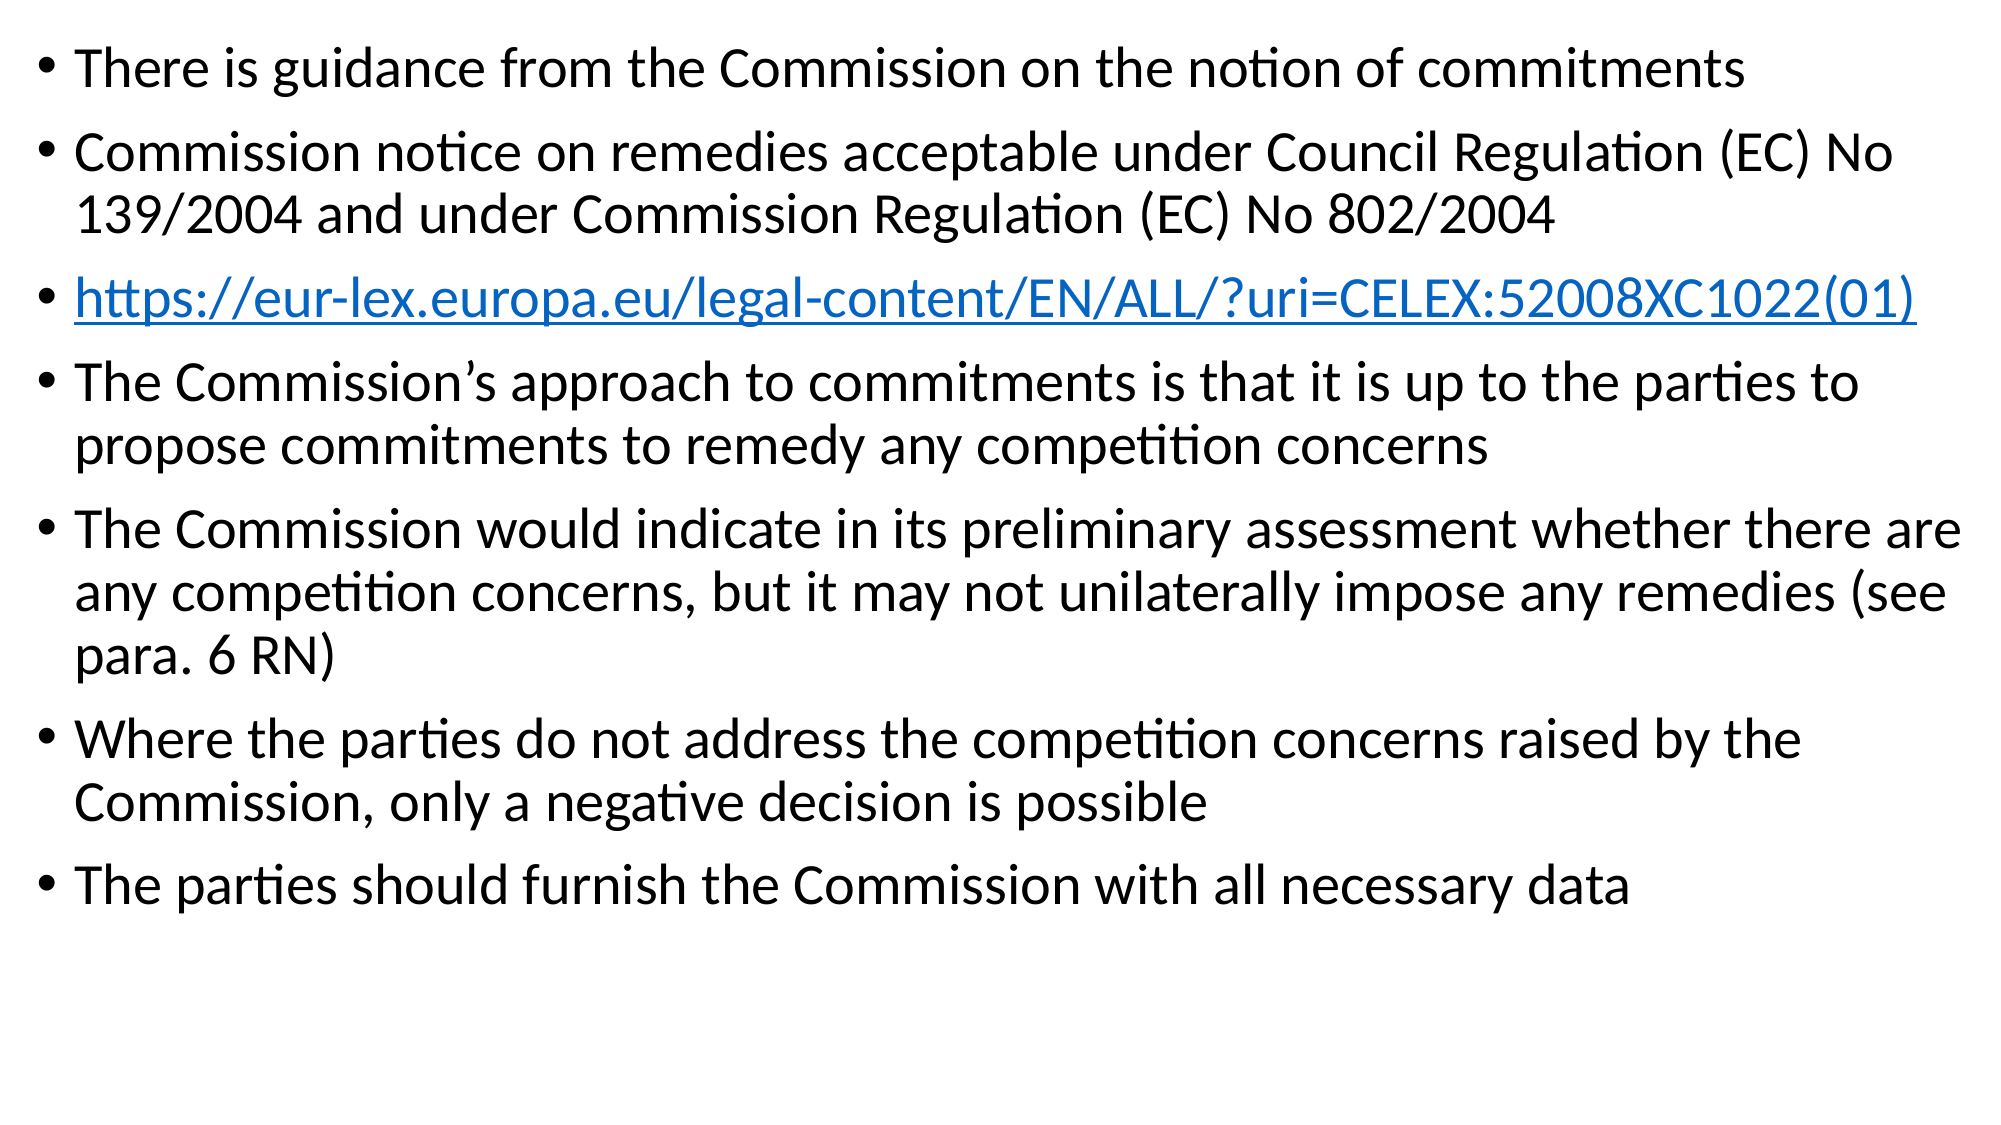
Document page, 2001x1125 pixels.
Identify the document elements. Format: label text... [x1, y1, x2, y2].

list There is guidance from the Commission on the notion of commitments Commission notice on remedies acceptable under Council Regulation (EC) No 139/2004 and under Commission Regulation (EC) No 802/2004 https://eur-lex.europa.eu/legal-content/EN/ALL/?uri=CELEX:52008XC1022(01) The Commission’s approach to commitments is that it is up to the parties to propose commitments to remedy any competition concerns The Commission would indicate in its preliminary assessment whether there are any competition concerns, but it may not unilaterally impose any remedies (see para. 6 RN) Where the parties do not address the competition concerns raised by the Commission, only a negative decision is possible The parties should furnish the Commission with all necessary data [21, 29, 1979, 1105]
